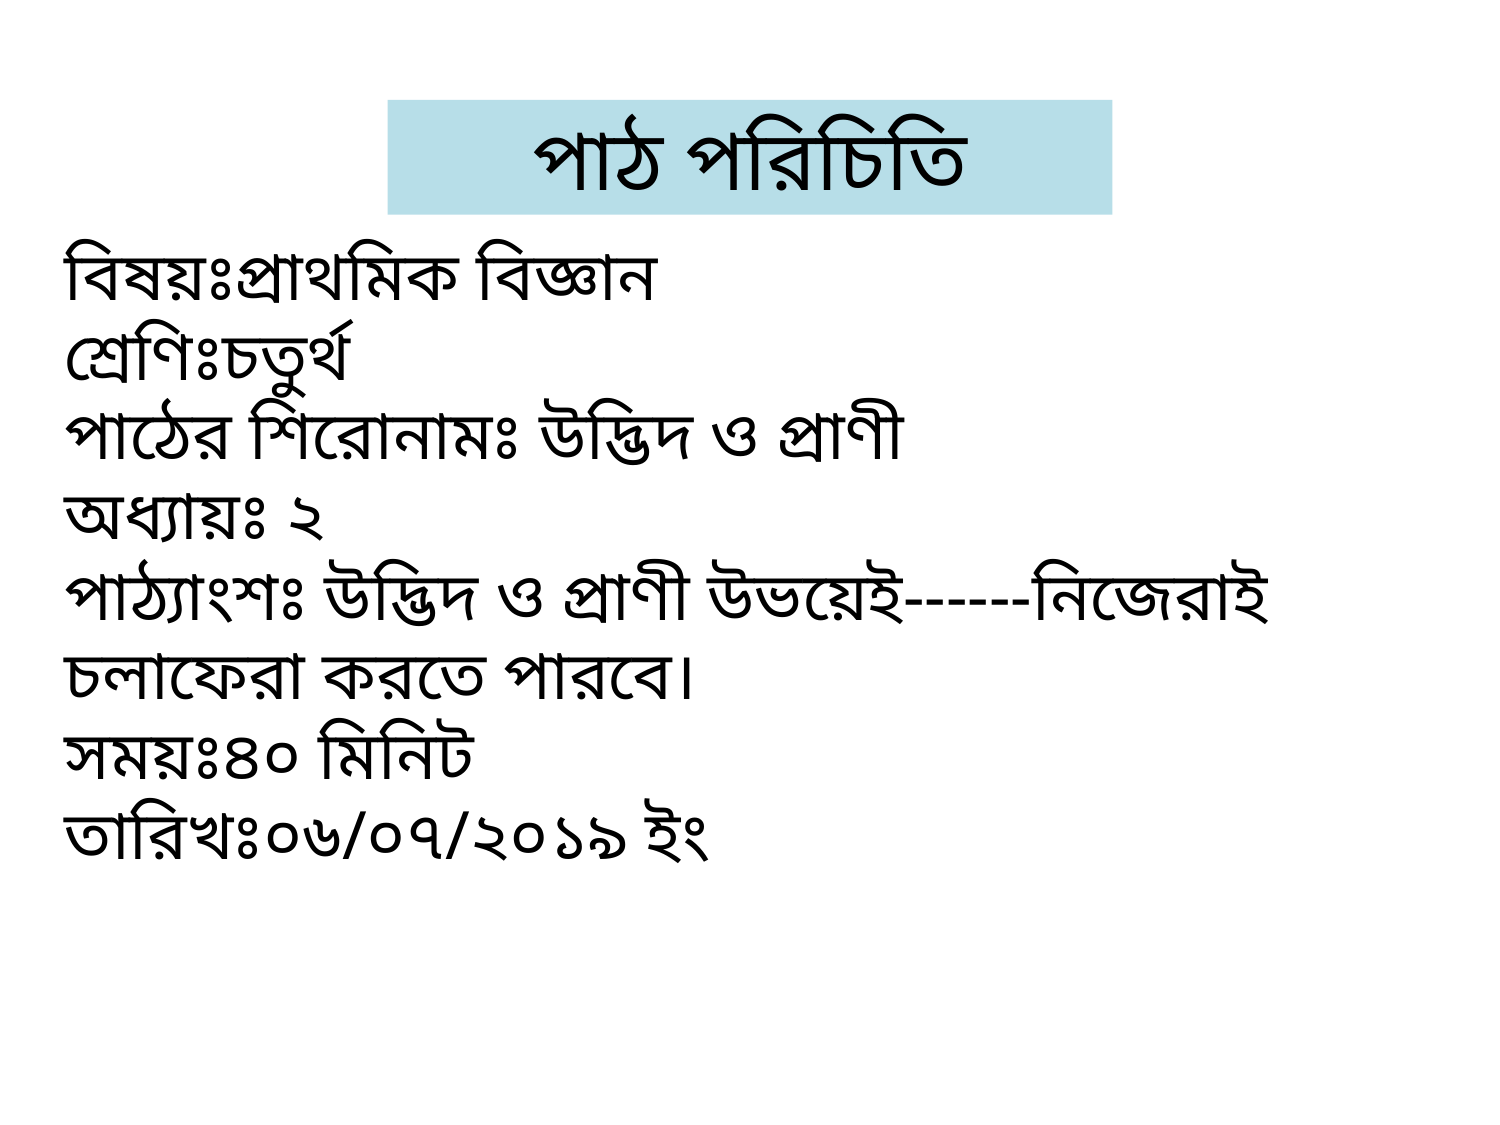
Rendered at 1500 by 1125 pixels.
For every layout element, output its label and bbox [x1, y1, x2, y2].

text_box [49, 99, 1401, 888]
